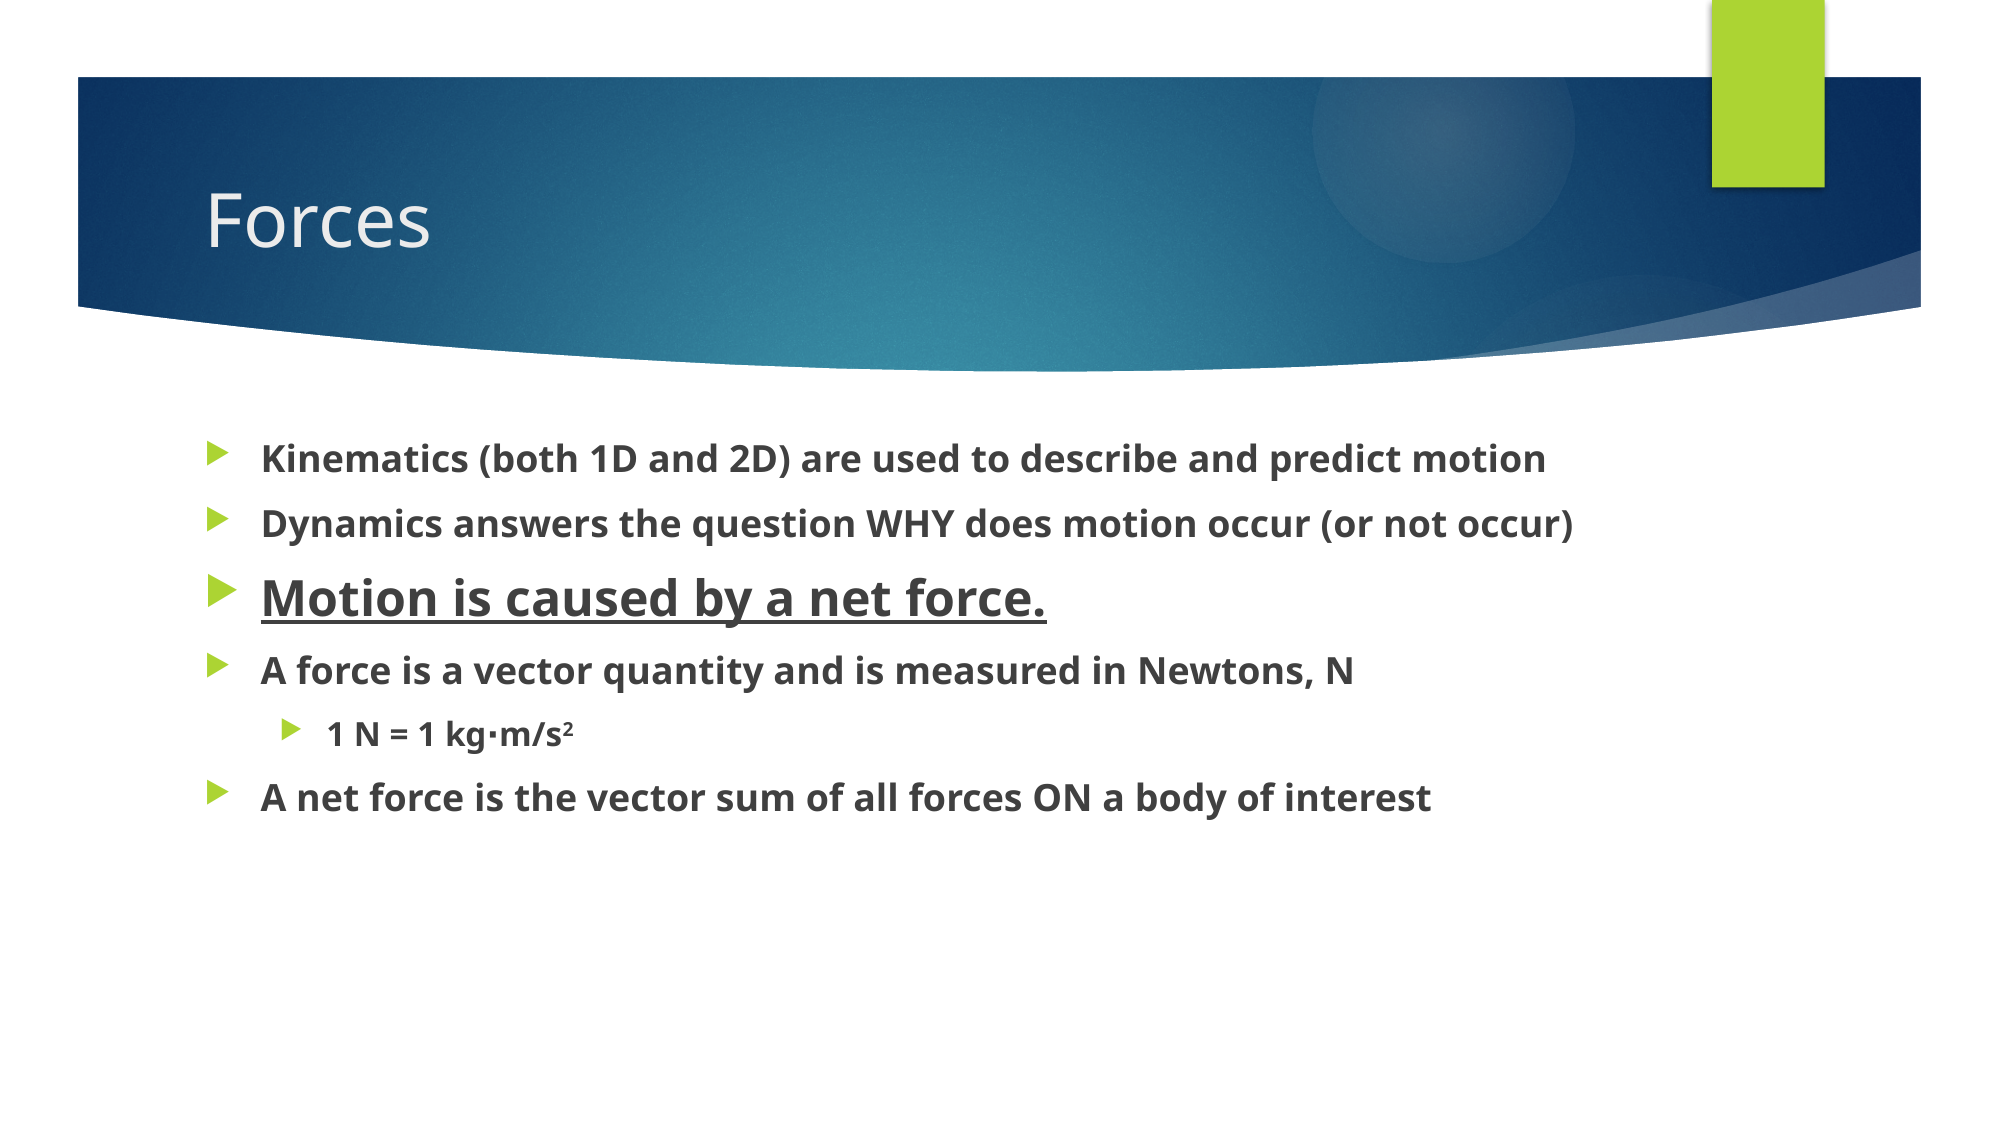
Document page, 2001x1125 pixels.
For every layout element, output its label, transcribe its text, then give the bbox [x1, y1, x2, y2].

title Forces [189, 159, 1627, 276]
list Kinematics (both 1D and 2D) are used to describe and predict motion Dynamics answers the question WHY does motion occur (or not occur) Motion is caused by a net force. A force is a vector quantity and is measured in Newtons, N 1 N = 1 kg∙m/s2 A net force is the vector sum of all forces ON a body of interest [189, 427, 1627, 988]
